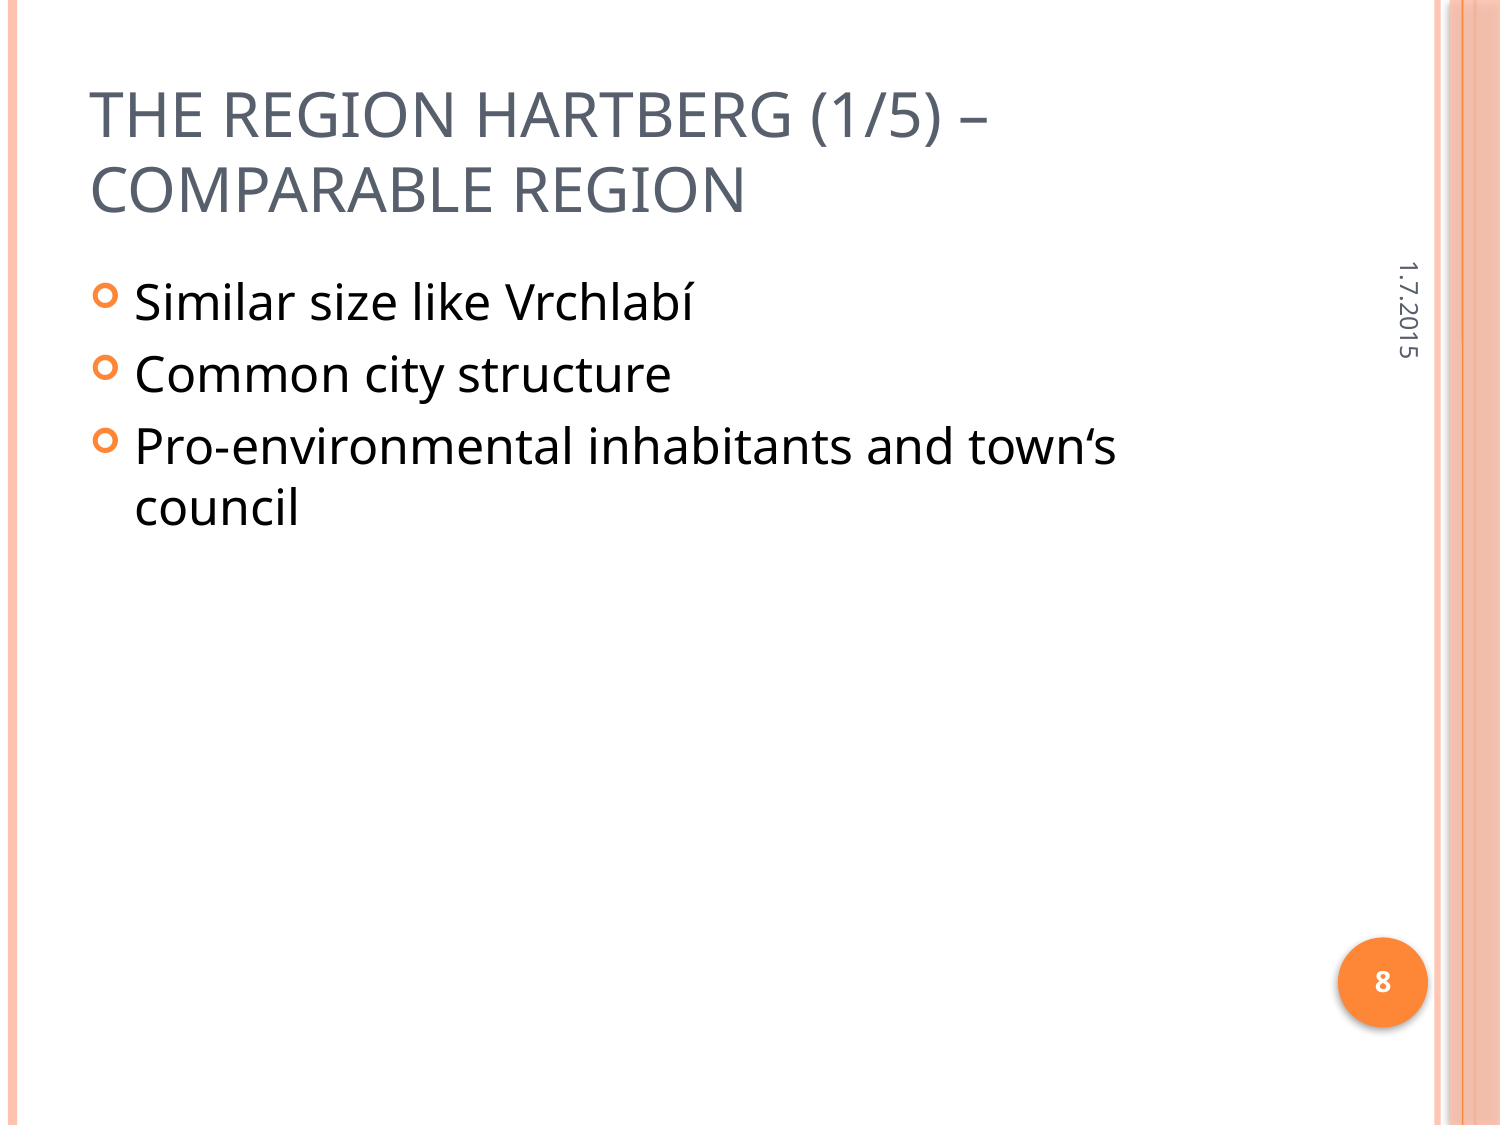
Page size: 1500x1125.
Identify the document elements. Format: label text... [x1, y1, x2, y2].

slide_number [1378, 43, 1442, 374]
list Similar size like Vrchlabí Common city structure Pro-environmental inhabitants and town‘s council [75, 262, 1300, 1062]
title The Region Hartberg (1/5) – Comparable Region [75, 45, 1300, 233]
slide_number 8 [1333, 940, 1434, 1027]
